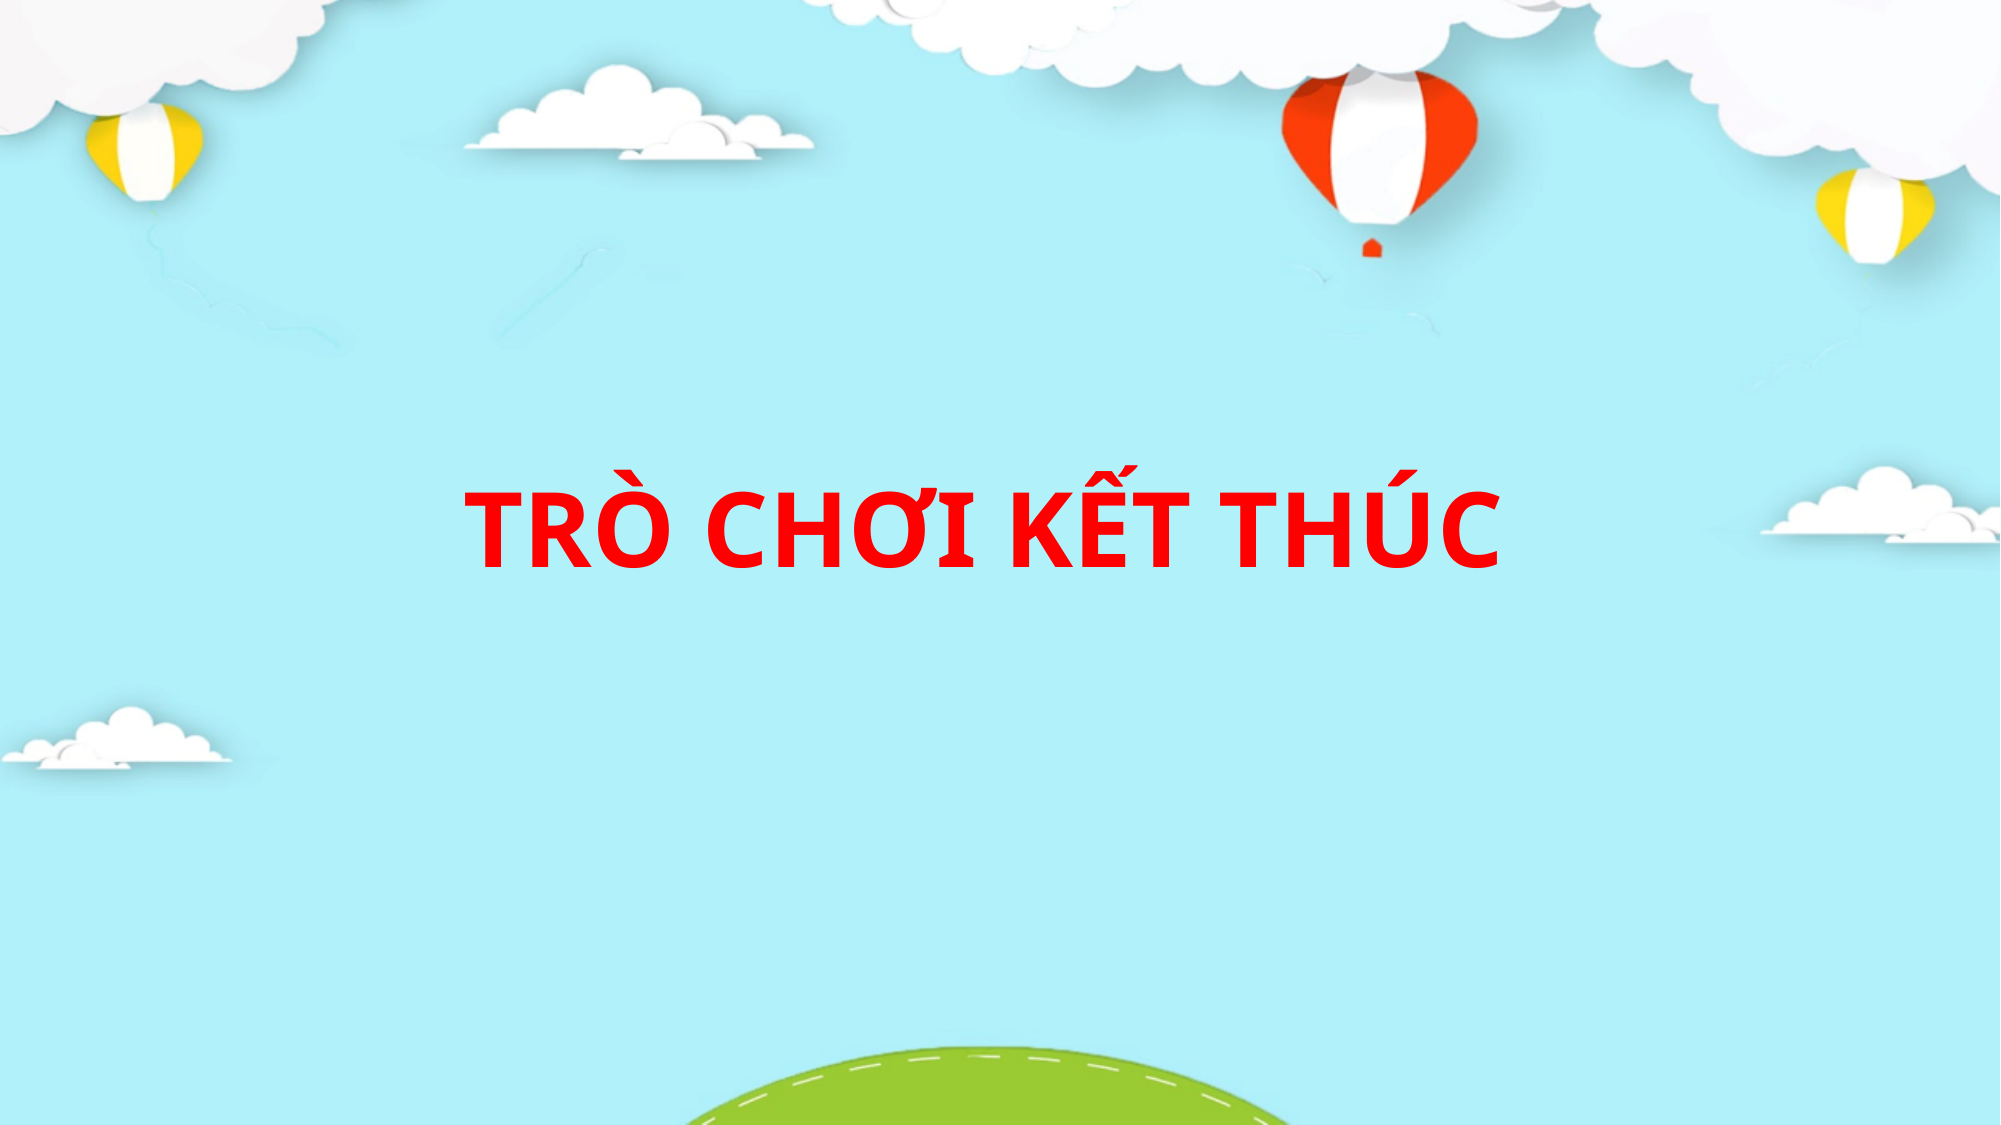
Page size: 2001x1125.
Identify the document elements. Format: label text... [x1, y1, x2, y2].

picture [0, 0, 2001, 1125]
text_box TRÒ CHƠI KẾT THÚC [234, 469, 1735, 632]
